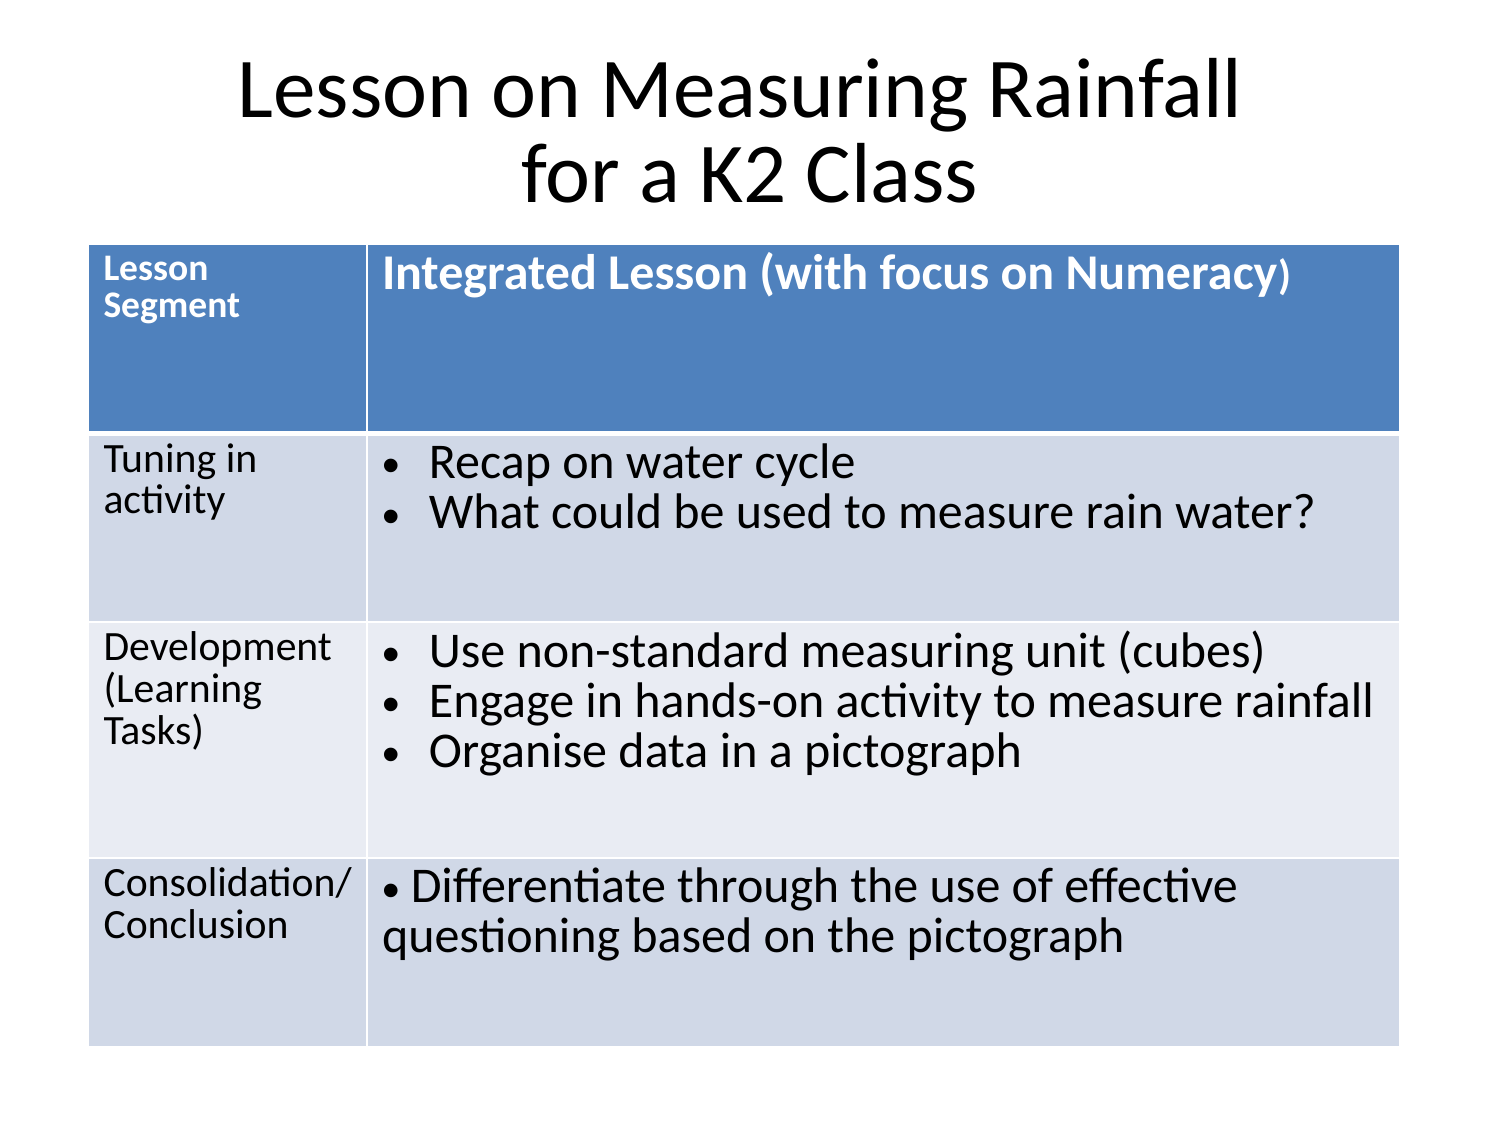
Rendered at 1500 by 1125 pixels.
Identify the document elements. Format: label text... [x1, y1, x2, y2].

table_header Integrated Lesson (with focus on Numeracy) [368, 245, 1399, 431]
title Lesson on Measuring Rainfall for a K2 Class [75, 45, 1425, 233]
table_cell Use non-standard measuring unit (cubes) Engage in hands-on activity to measure rainfall Organise data in a pictograph [368, 623, 1399, 857]
table_header Lesson Segment [89, 245, 366, 431]
table_cell Differentiate through the use of effective questioning based on the pictograph [368, 859, 1399, 1046]
table_cell Recap on water cycle What could be used to measure rain water? [368, 436, 1399, 621]
table_cell Consolidation/ Conclusion [89, 859, 366, 1046]
table_cell Tuning in activity [89, 436, 366, 621]
table_cell Development (Learning Tasks) [89, 623, 366, 857]
